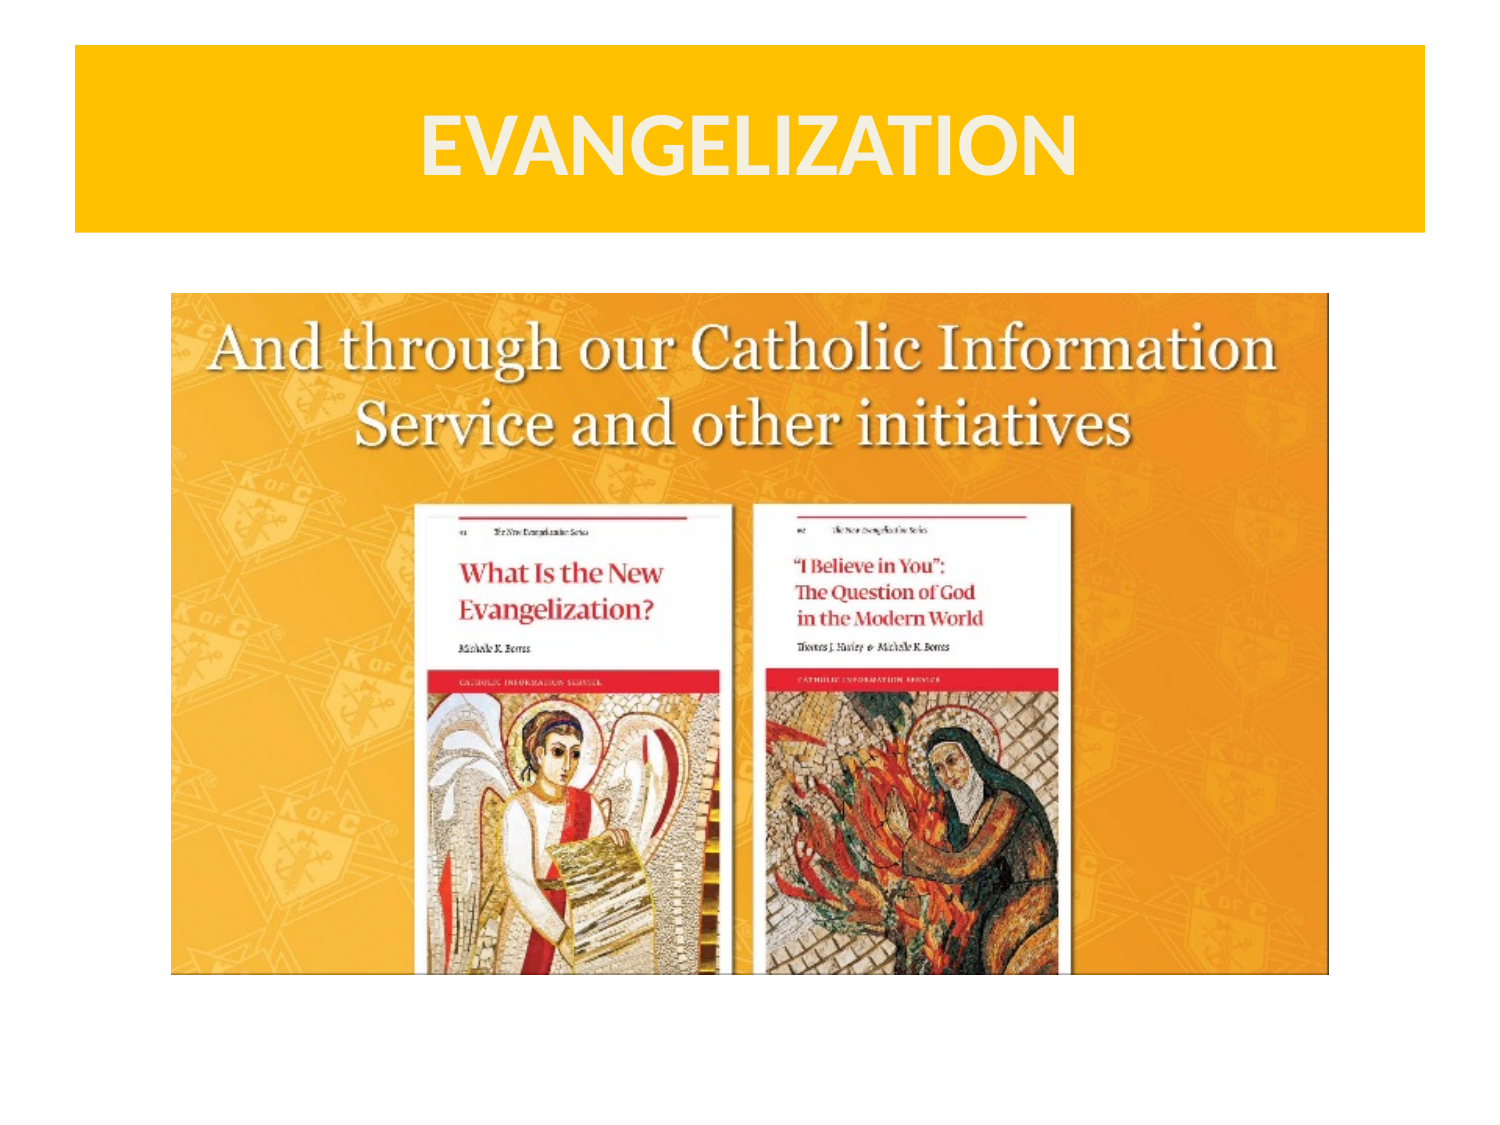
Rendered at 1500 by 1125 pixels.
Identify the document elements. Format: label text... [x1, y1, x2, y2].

title EVANGELIZATION [75, 45, 1425, 233]
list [170, 292, 1330, 975]
